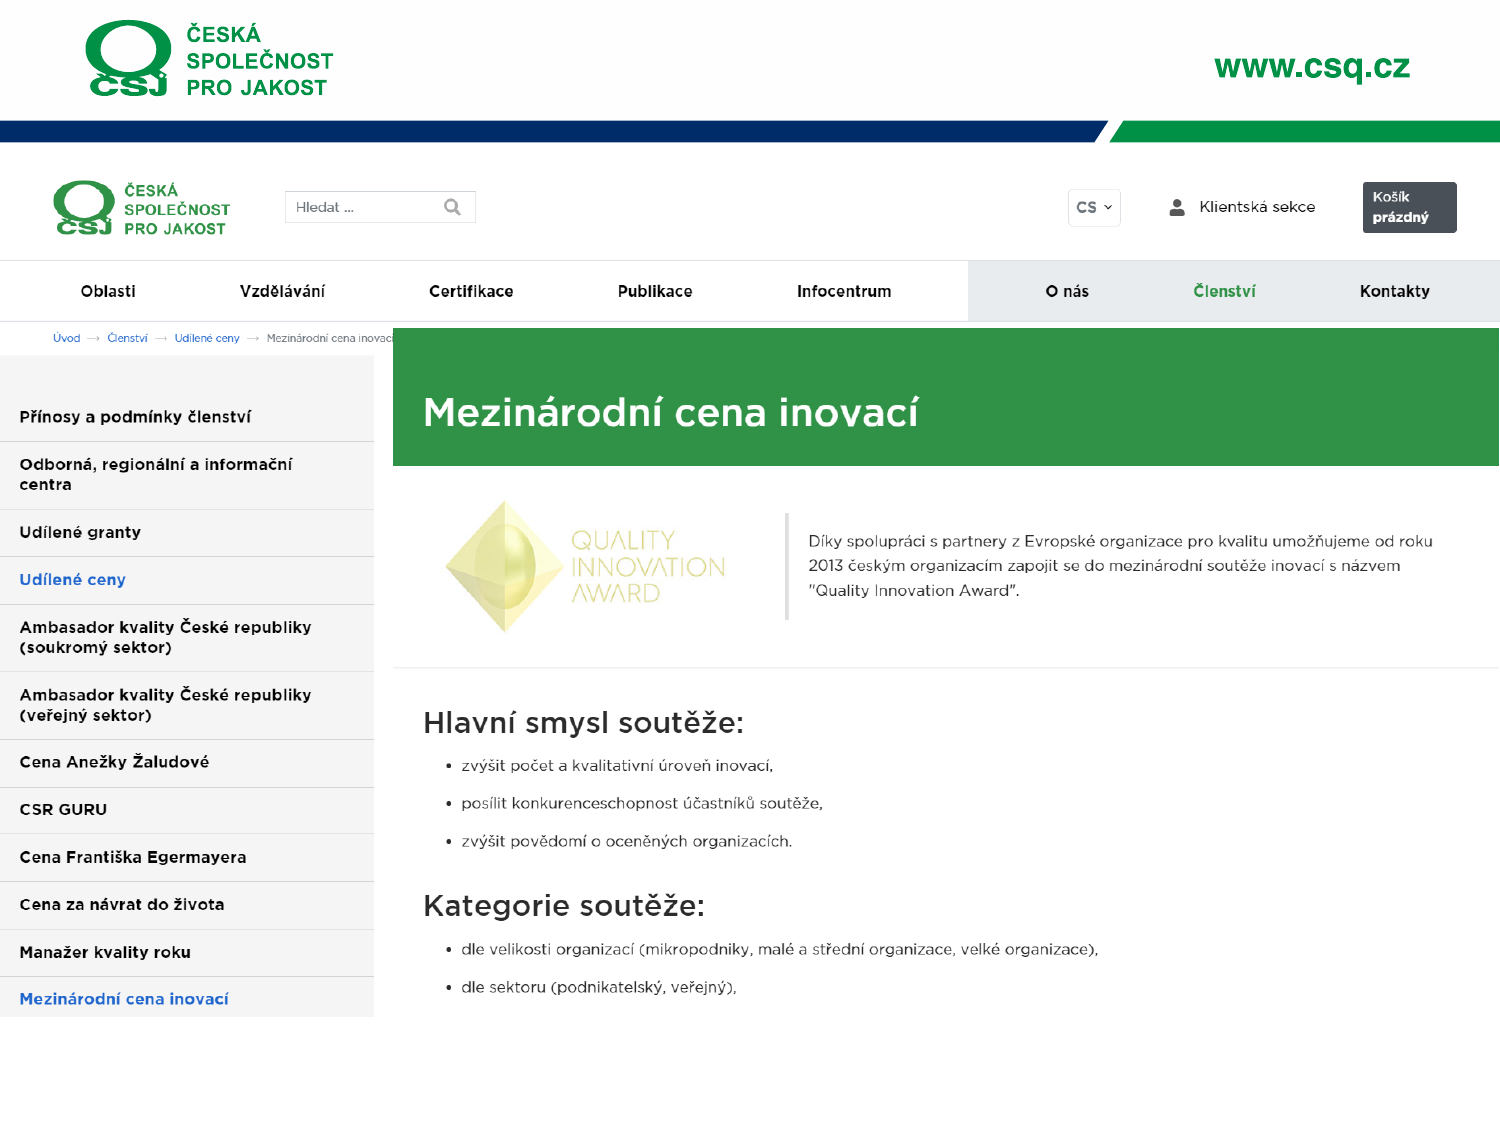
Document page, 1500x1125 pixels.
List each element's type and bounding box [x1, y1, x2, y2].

picture [0, 160, 1500, 1017]
